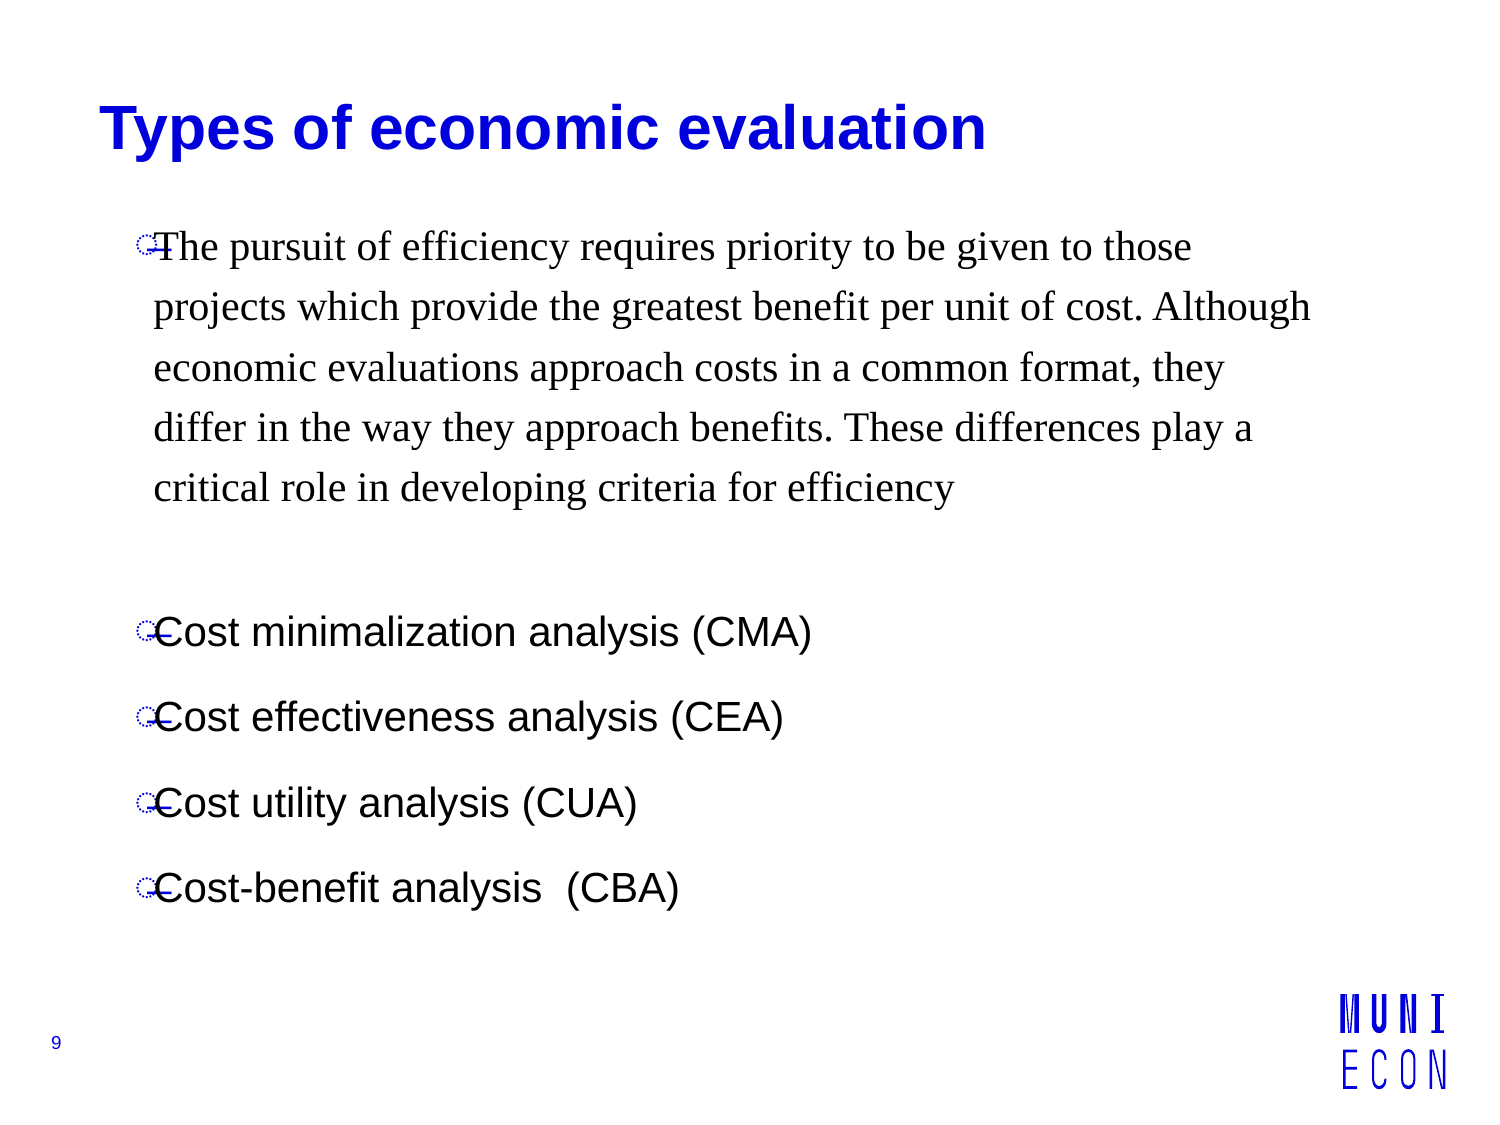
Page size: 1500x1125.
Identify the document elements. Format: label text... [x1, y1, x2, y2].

list The pursuit of efficiency requires priority to be given to those projects which provide the greatest benefit per unit of cost. Although economic evaluations approach costs in a common format, they differ in the way they approach benefits. These differences play a critical role in developing criteria for efficiency Cost minimalization analysis (CMA) Cost effectiveness analysis (CEA) Cost utility analysis (CUA) Cost-benefit analysis (CBA) [99, 208, 1317, 991]
title Types of economic evaluation [99, 99, 1317, 208]
slide_number 9 [50, 1021, 82, 1063]
